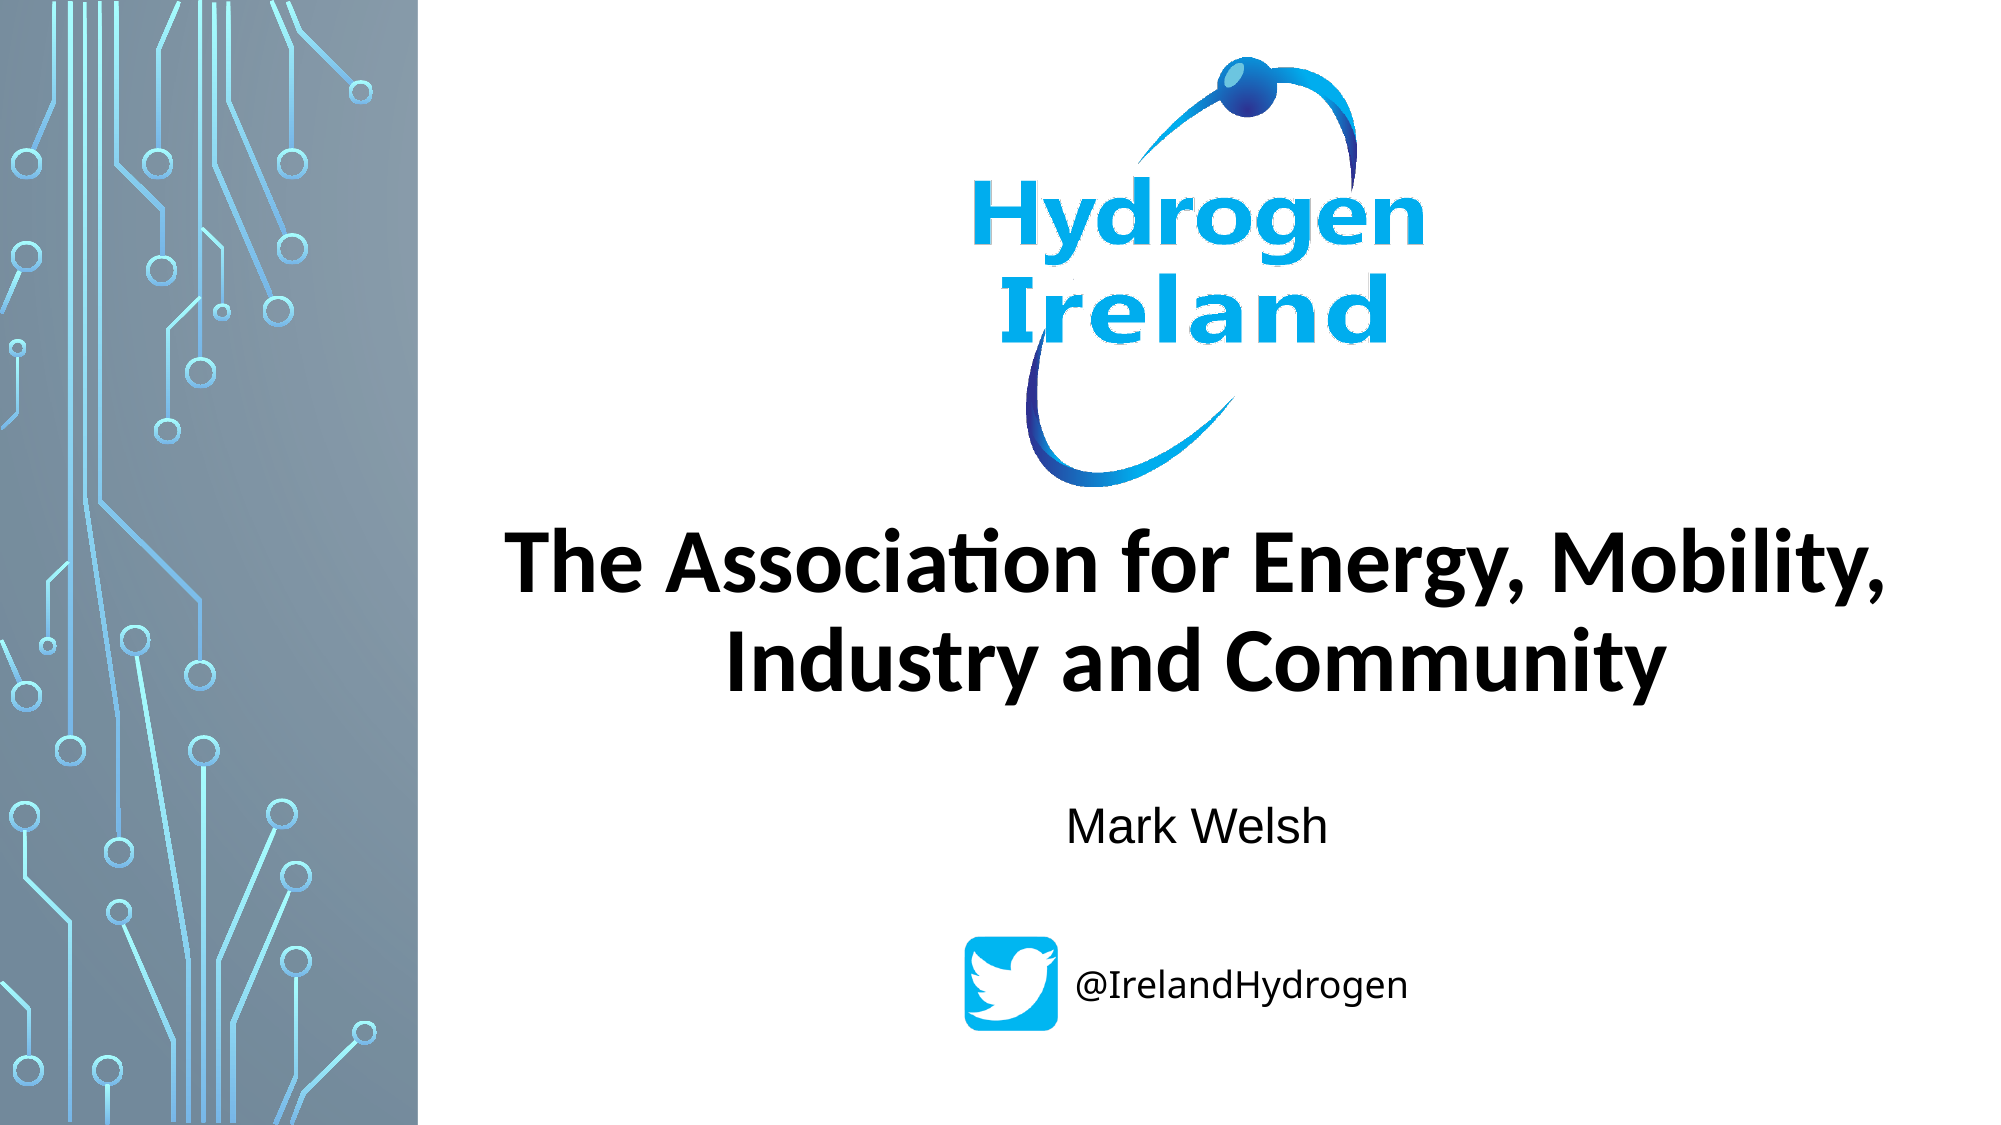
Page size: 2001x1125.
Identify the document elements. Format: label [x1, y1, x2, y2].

text_box [0, 0, 2000, 1125]
picture [965, 57, 1429, 487]
picture [962, 934, 1060, 1033]
